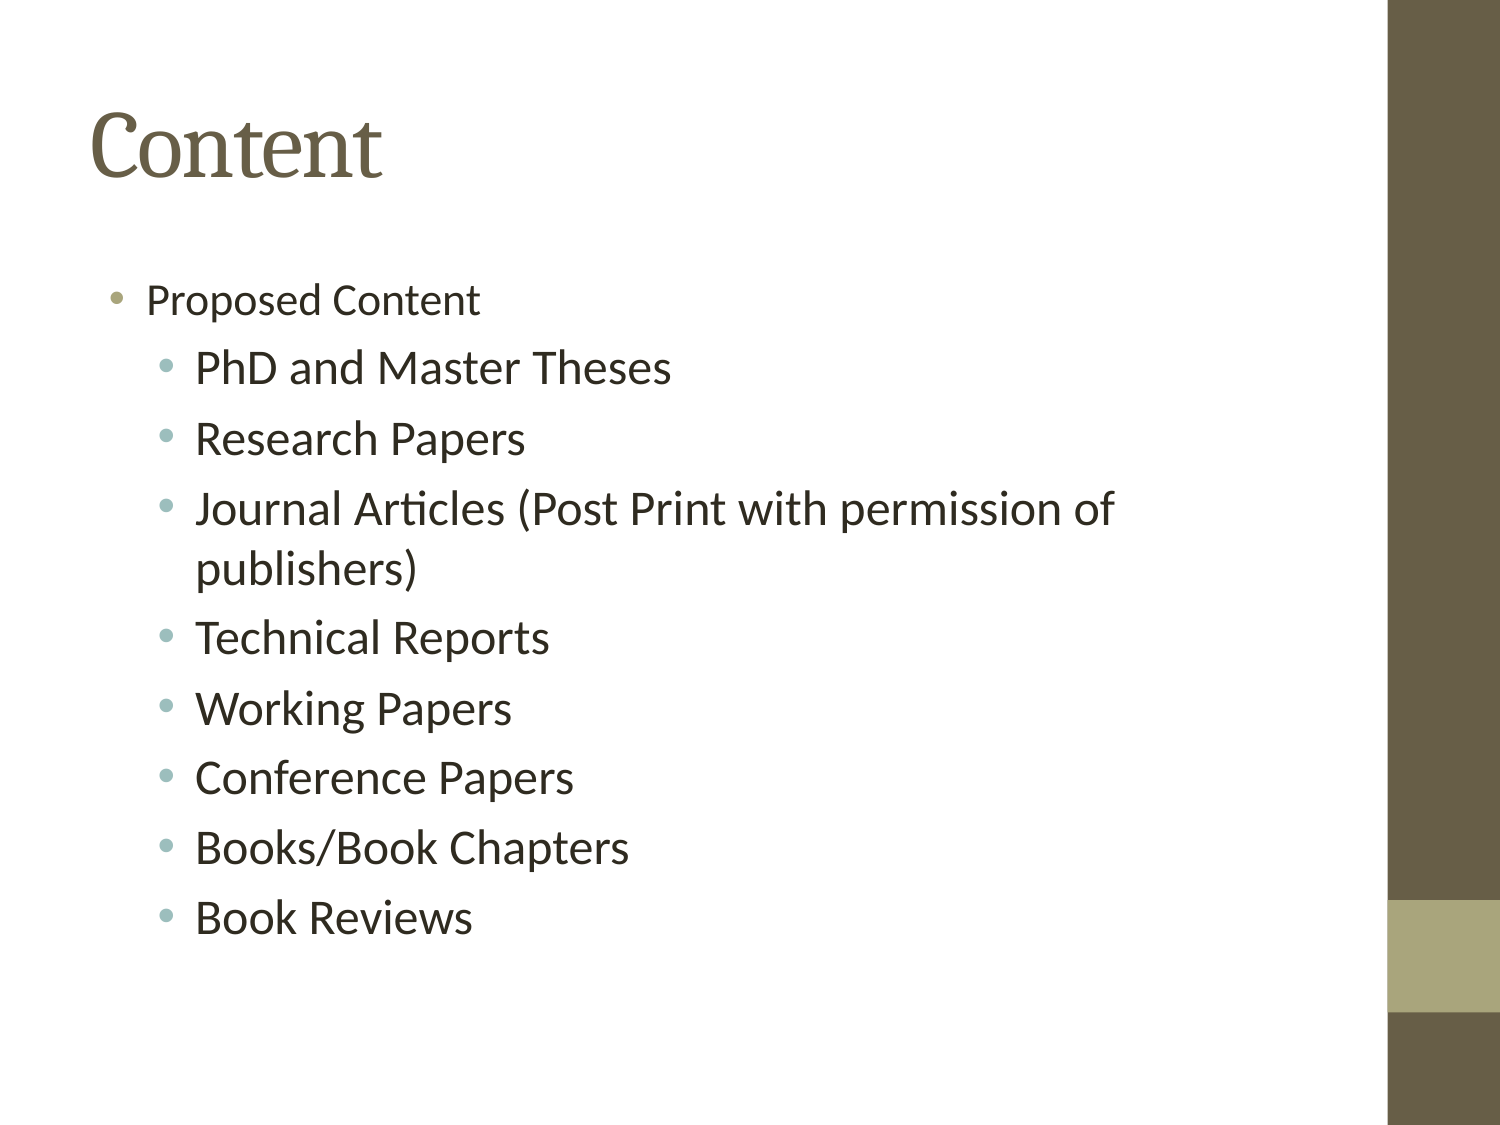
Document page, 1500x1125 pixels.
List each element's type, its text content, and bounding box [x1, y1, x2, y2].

list Proposed Content PhD and Master Theses Research Papers Journal Articles (Post Print with permission of publishers) Technical Reports Working Papers Conference Papers Books/Book Chapters Book Reviews [75, 262, 1325, 1050]
title Content [75, 45, 1325, 233]
